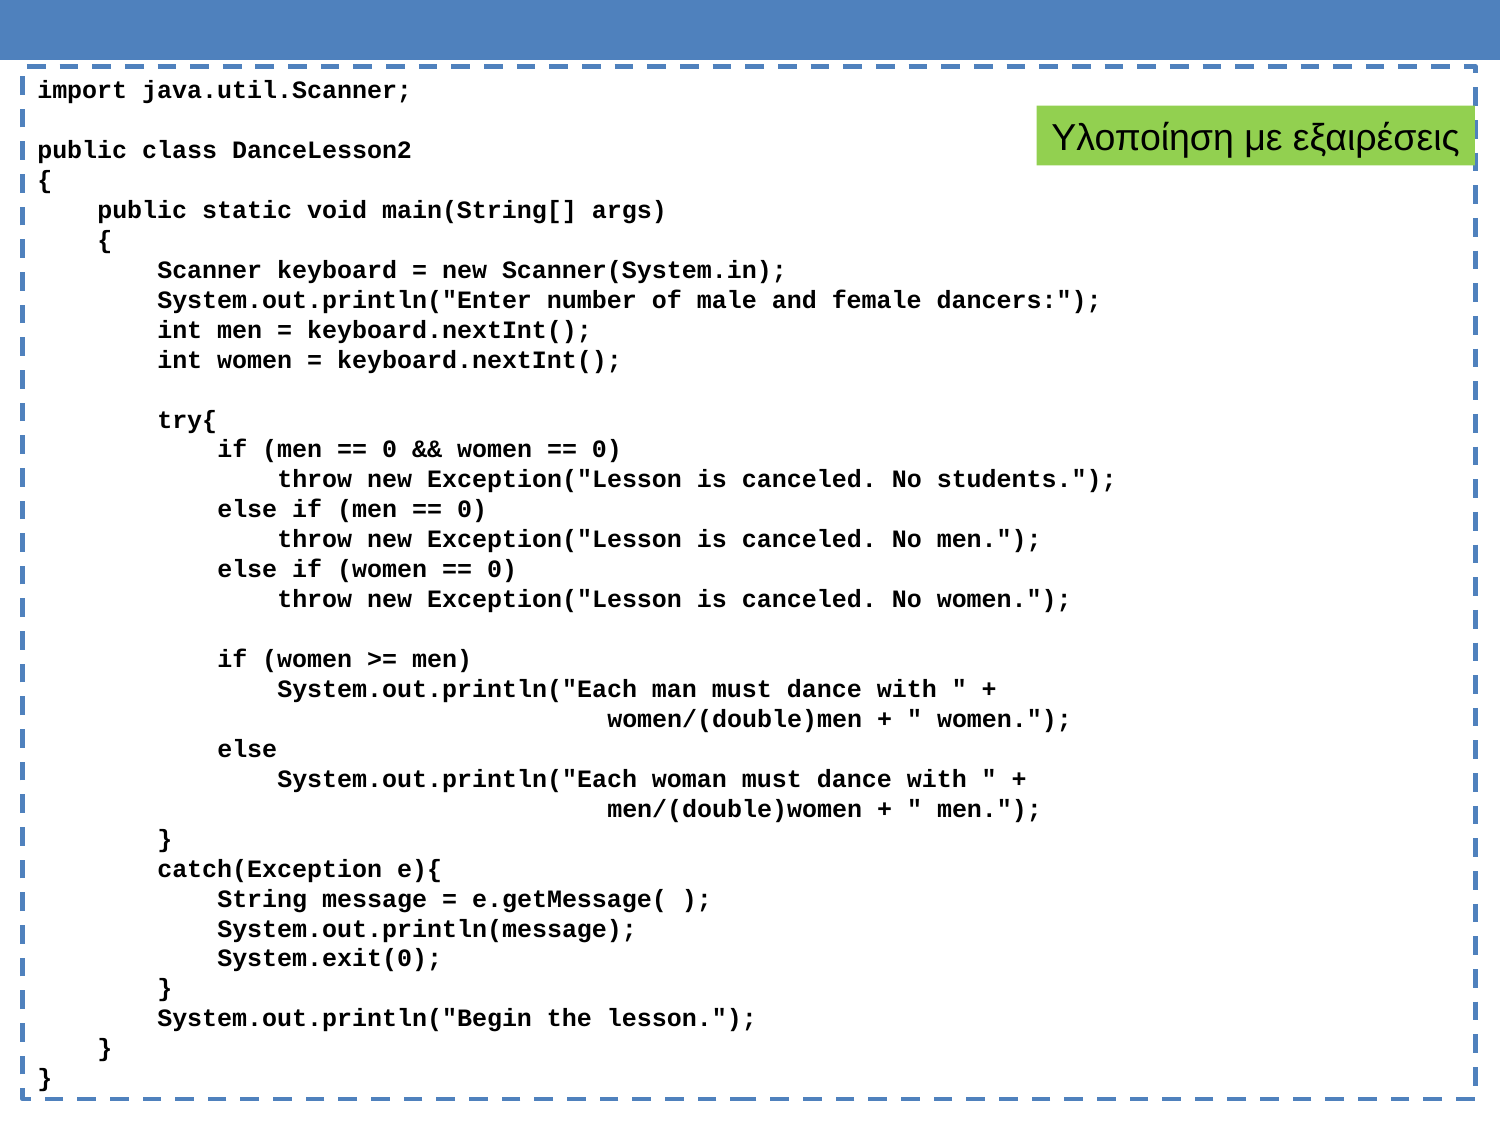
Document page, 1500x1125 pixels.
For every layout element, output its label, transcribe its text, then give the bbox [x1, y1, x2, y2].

text_box import java.util.Scanner; public class DanceLesson2 { public static void main(String[] args) { Scanner keyboard = new Scanner(System.in); System.out.println("Enter number of male and female dancers:"); int men = keyboard.nextInt(); int women = keyboard.nextInt(); try{ if (men == 0 && women == 0) throw new Exception("Lesson is canceled. No students."); else if (men == 0) throw new Exception("Lesson is canceled. No men."); else if (women == 0) throw new Exception("Lesson is canceled. No women."); if (women >= men) System.out.println("Each man must dance with " + women/(double)men + " women."); else System.out.println("Each woman must dance with " + men/(double)women + " men."); } catch(Exception e){ String message = e.getMessage( ); System.out.println(message); System.exit(0); } System.out.println("Begin the lesson."); } } [22, 66, 1476, 1100]
text_box Υλοποίηση με εξαιρέσεις [1036, 105, 1475, 166]
